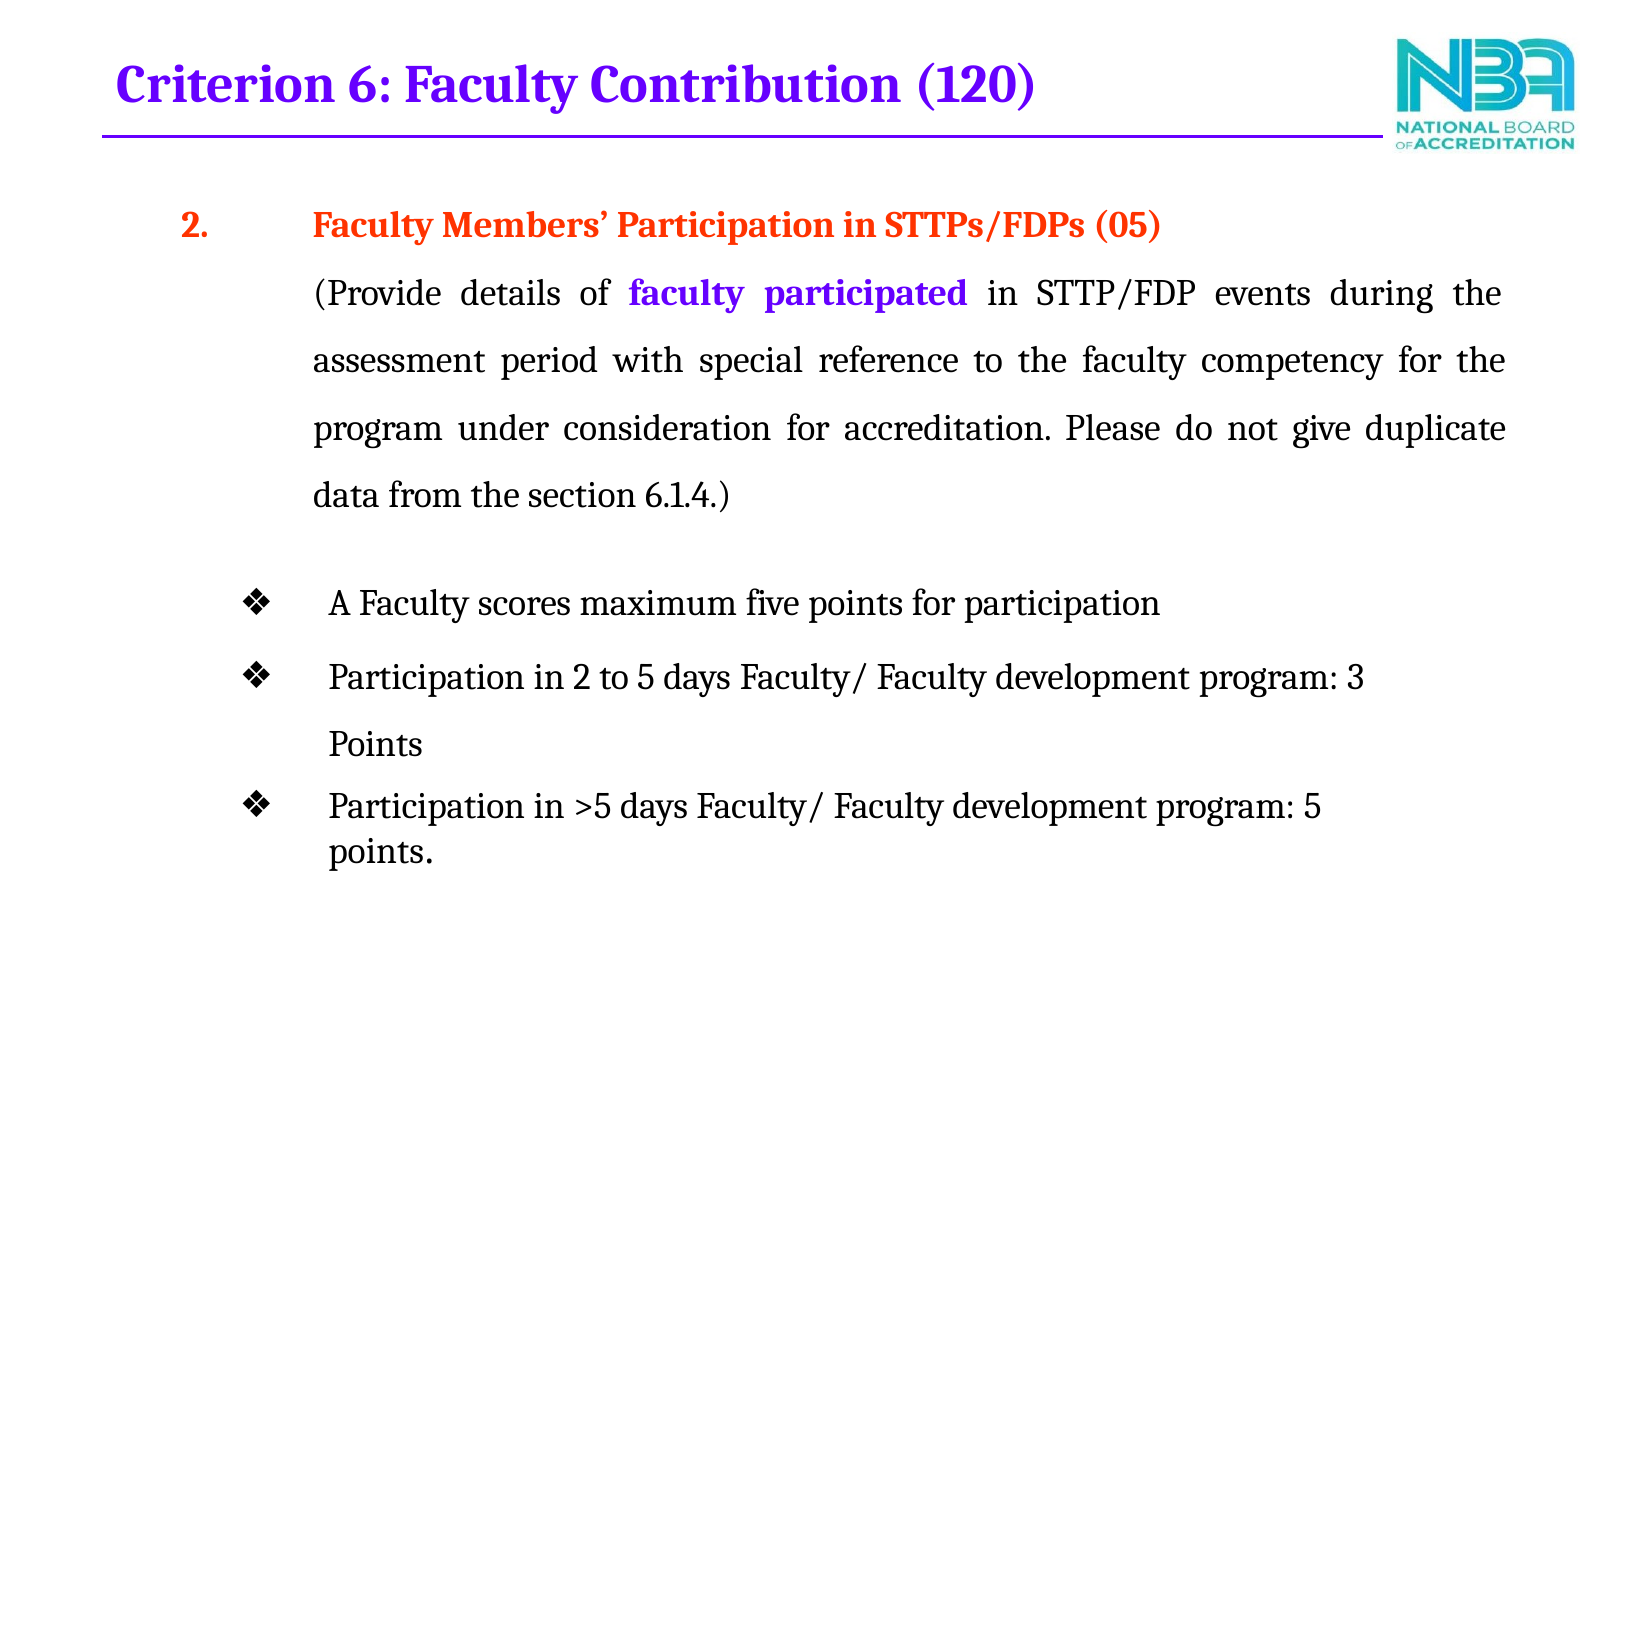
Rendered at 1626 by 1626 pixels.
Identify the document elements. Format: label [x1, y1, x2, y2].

text_box [179, 175, 1522, 871]
picture [1391, 32, 1581, 155]
title [114, 137, 1081, 320]
title [1057, 215, 1062, 224]
title [114, 45, 1081, 136]
